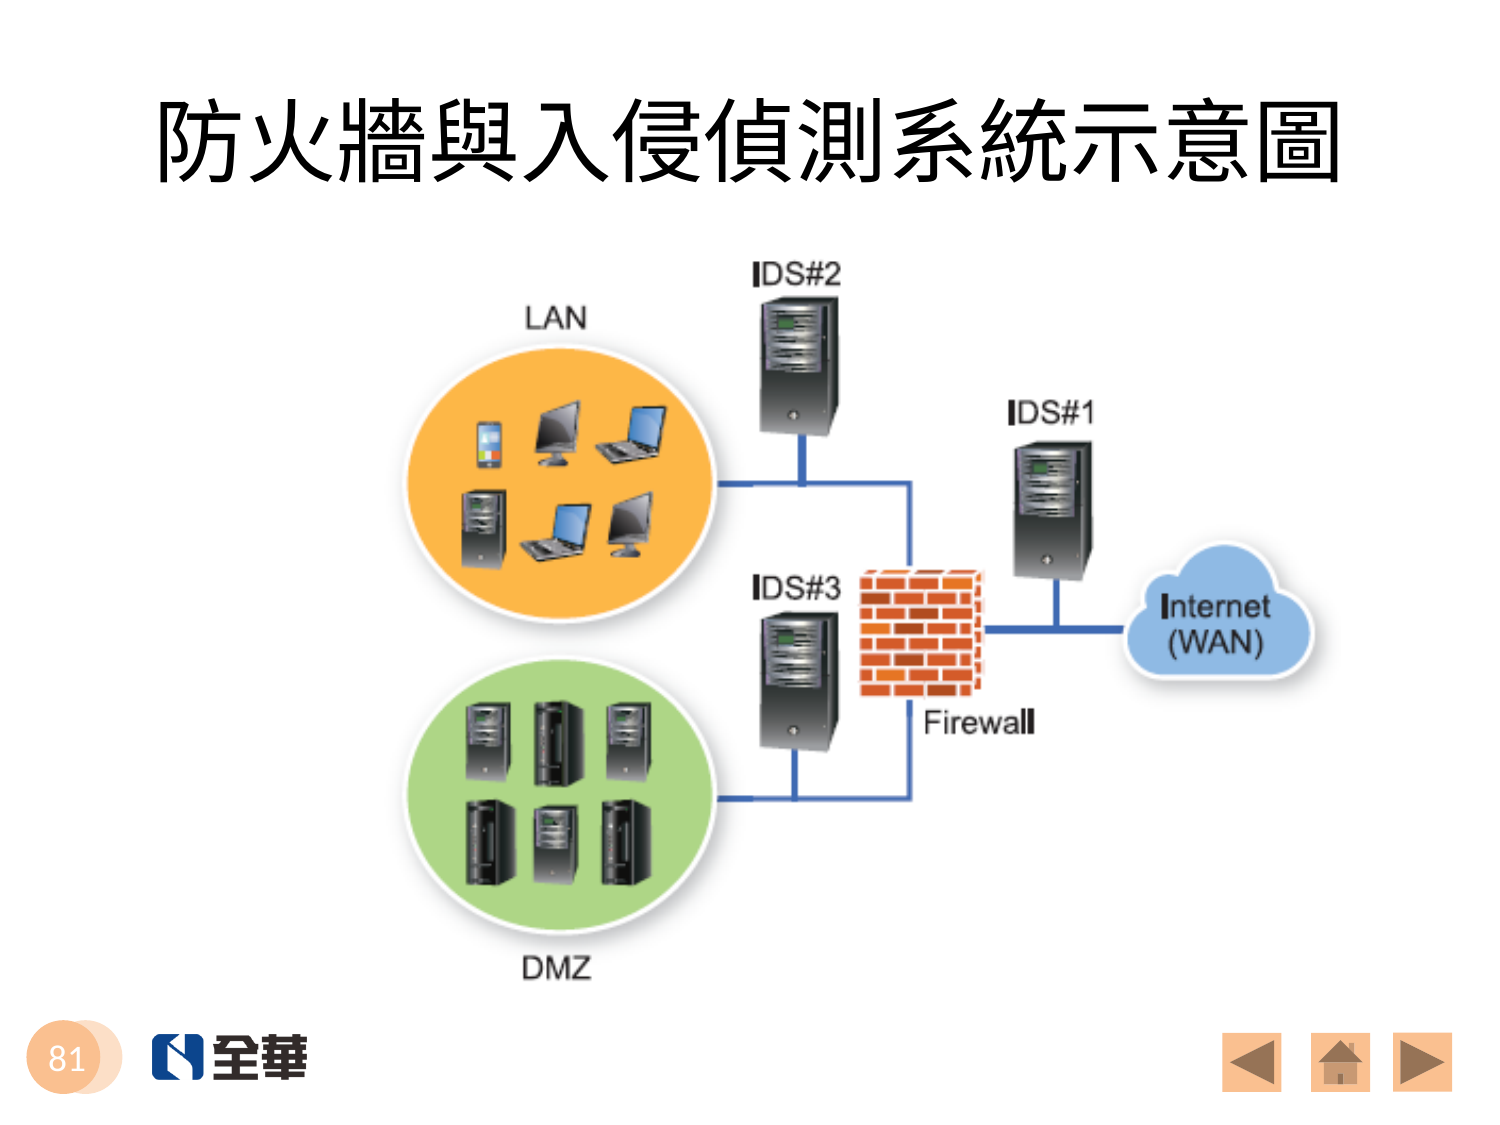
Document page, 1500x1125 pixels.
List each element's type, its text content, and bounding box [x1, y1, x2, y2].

picture [343, 243, 1341, 994]
picture [152, 1034, 307, 1080]
title 防火牆與入侵偵測系統示意圖 [75, 45, 1425, 233]
